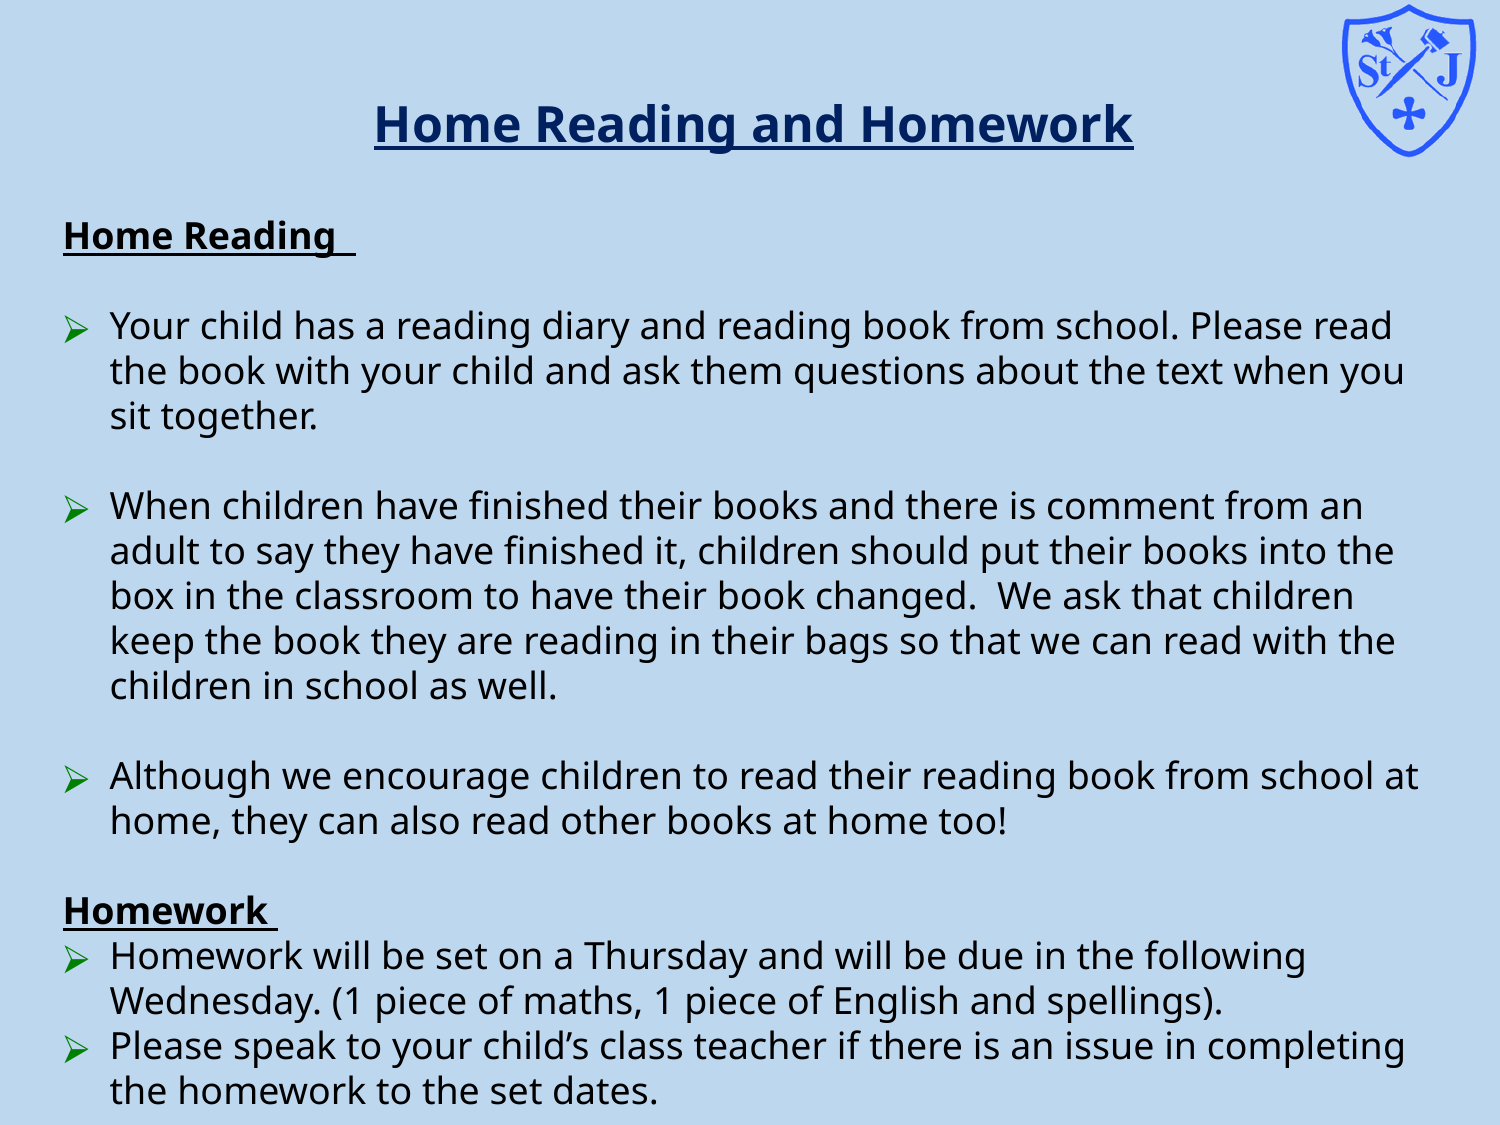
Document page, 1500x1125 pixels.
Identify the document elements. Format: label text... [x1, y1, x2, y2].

text_box Home Reading and Homework Home Reading Your child has a reading diary and reading book from school. Please read the book with your child and ask them questions about the text when you sit together. When children have finished their books and there is comment from an adult to say they have finished it, children should put their books into the box in the classroom to have their book changed. We ask that children keep the book they are reading in their bags so that we can read with the children in school as well. Although we encourage children to read their reading book from school at home, they can also read other books at home too! Homework Homework will be set on a Thursday and will be due in the following Wednesday. (1 piece of maths, 1 piece of English and spellings). Please speak to your child’s class teacher if there is an issue in completing the homework to the set dates. [47, 84, 1461, 1120]
picture [1297, 0, 1500, 163]
